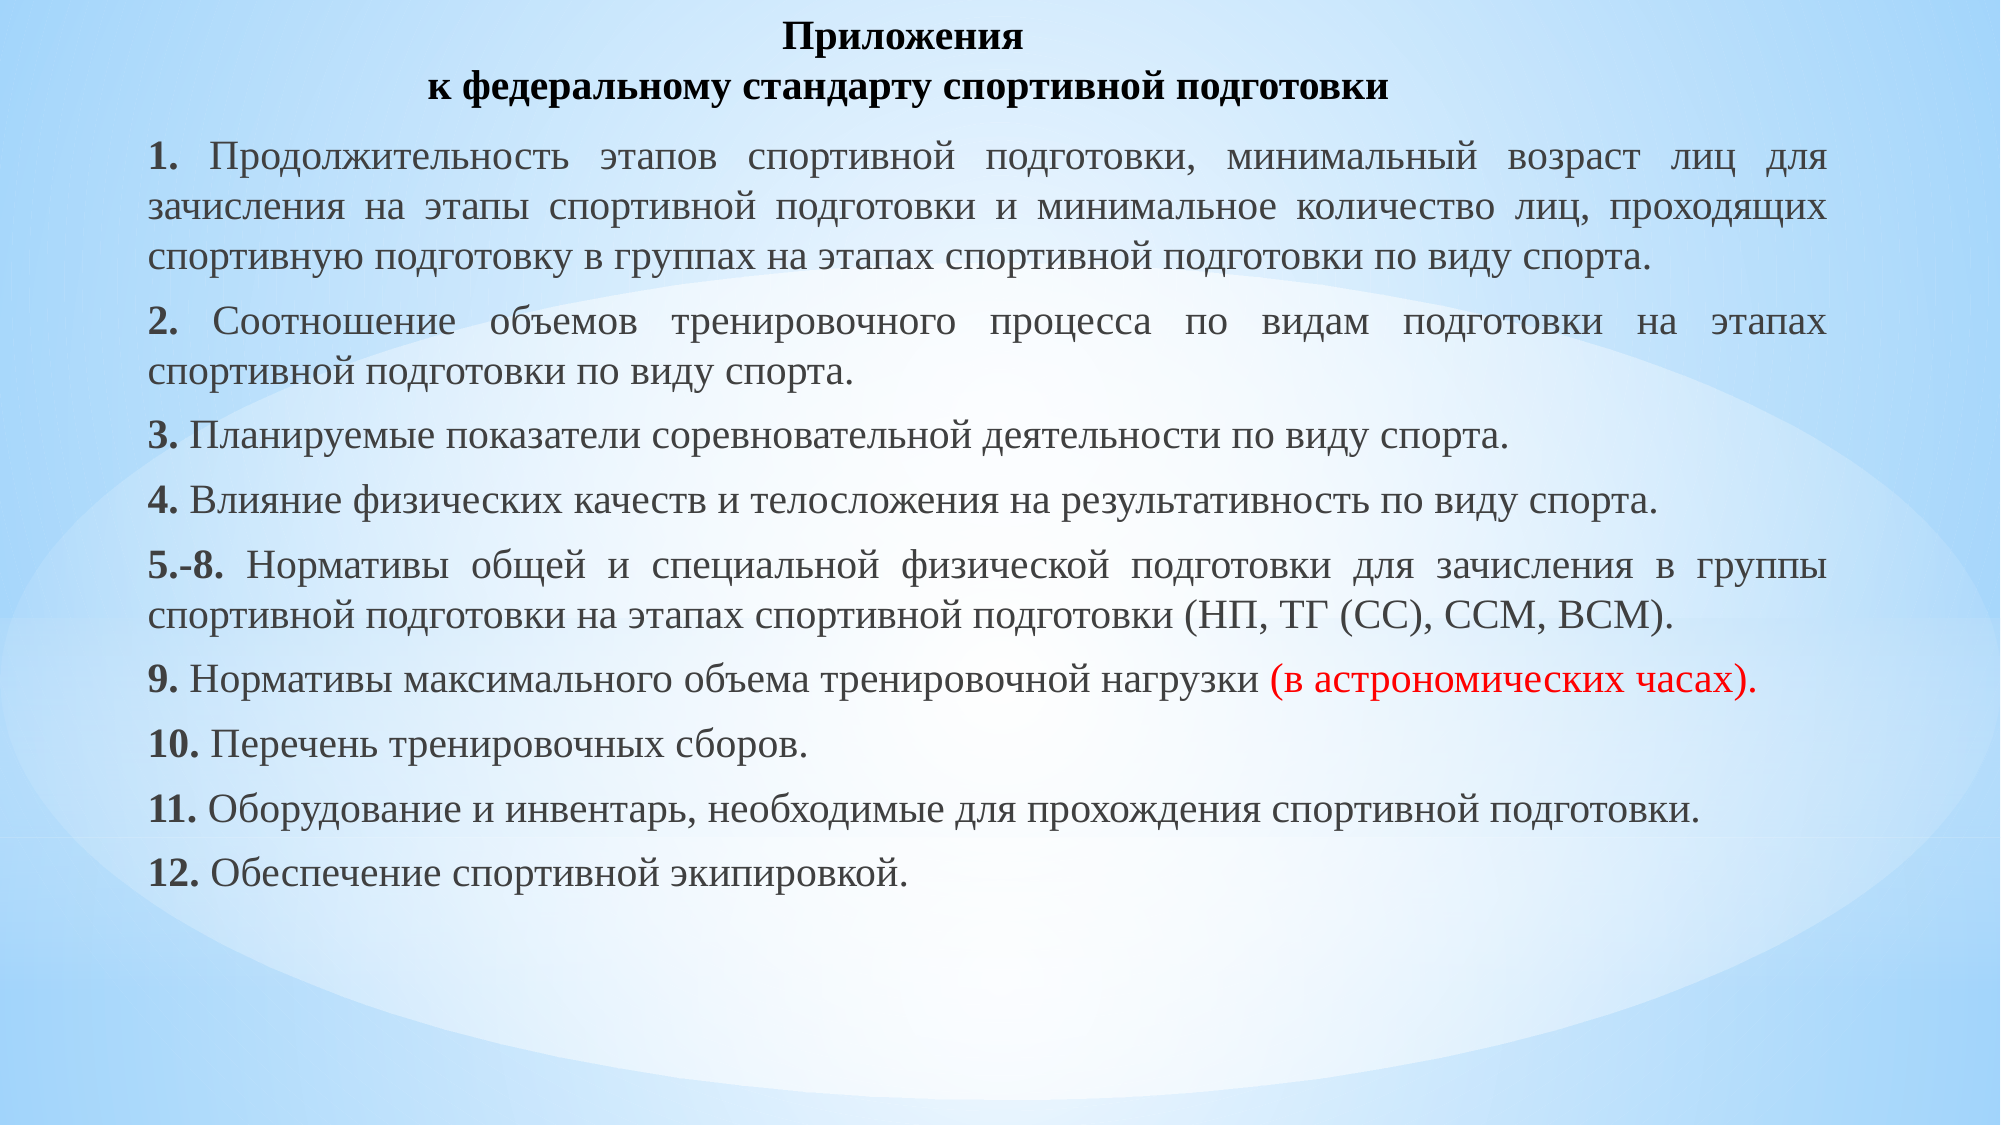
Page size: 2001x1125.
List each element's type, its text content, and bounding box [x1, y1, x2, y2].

title Приложения к федеральному стандарту спортивной подготовки [0, 0, 1817, 123]
list 1. Продолжительность этапов спортивной подготовки, минимальный возраст лиц для зачисления на этапы спортивной подготовки и минимальное количество лиц, проходящих спортивную подготовку в группах на этапах спортивной подготовки по виду спорта. 2. Соотношение объемов тренировочного процесса по видам подготовки на этапах спортивной подготовки по виду спорта. 3. Планируемые показатели соревновательной деятельности по виду спорта. 4. Влияние физических качеств и телосложения на результативность по виду спорта. 5.-8. Нормативы общей и специальной физической подготовки для зачисления в группы спортивной подготовки на этапах спортивной подготовки (НП, ТГ (СС), ССМ, ВСМ). 9. Нормативы максимального объема тренировочной нагрузки (в астрономических часах). 10. Перечень тренировочных сборов. 11. Оборудование и инвентарь, необходимые для прохождения спортивной подготовки. 12. Обеспечение спортивной экипировкой. [132, 120, 1844, 1050]
